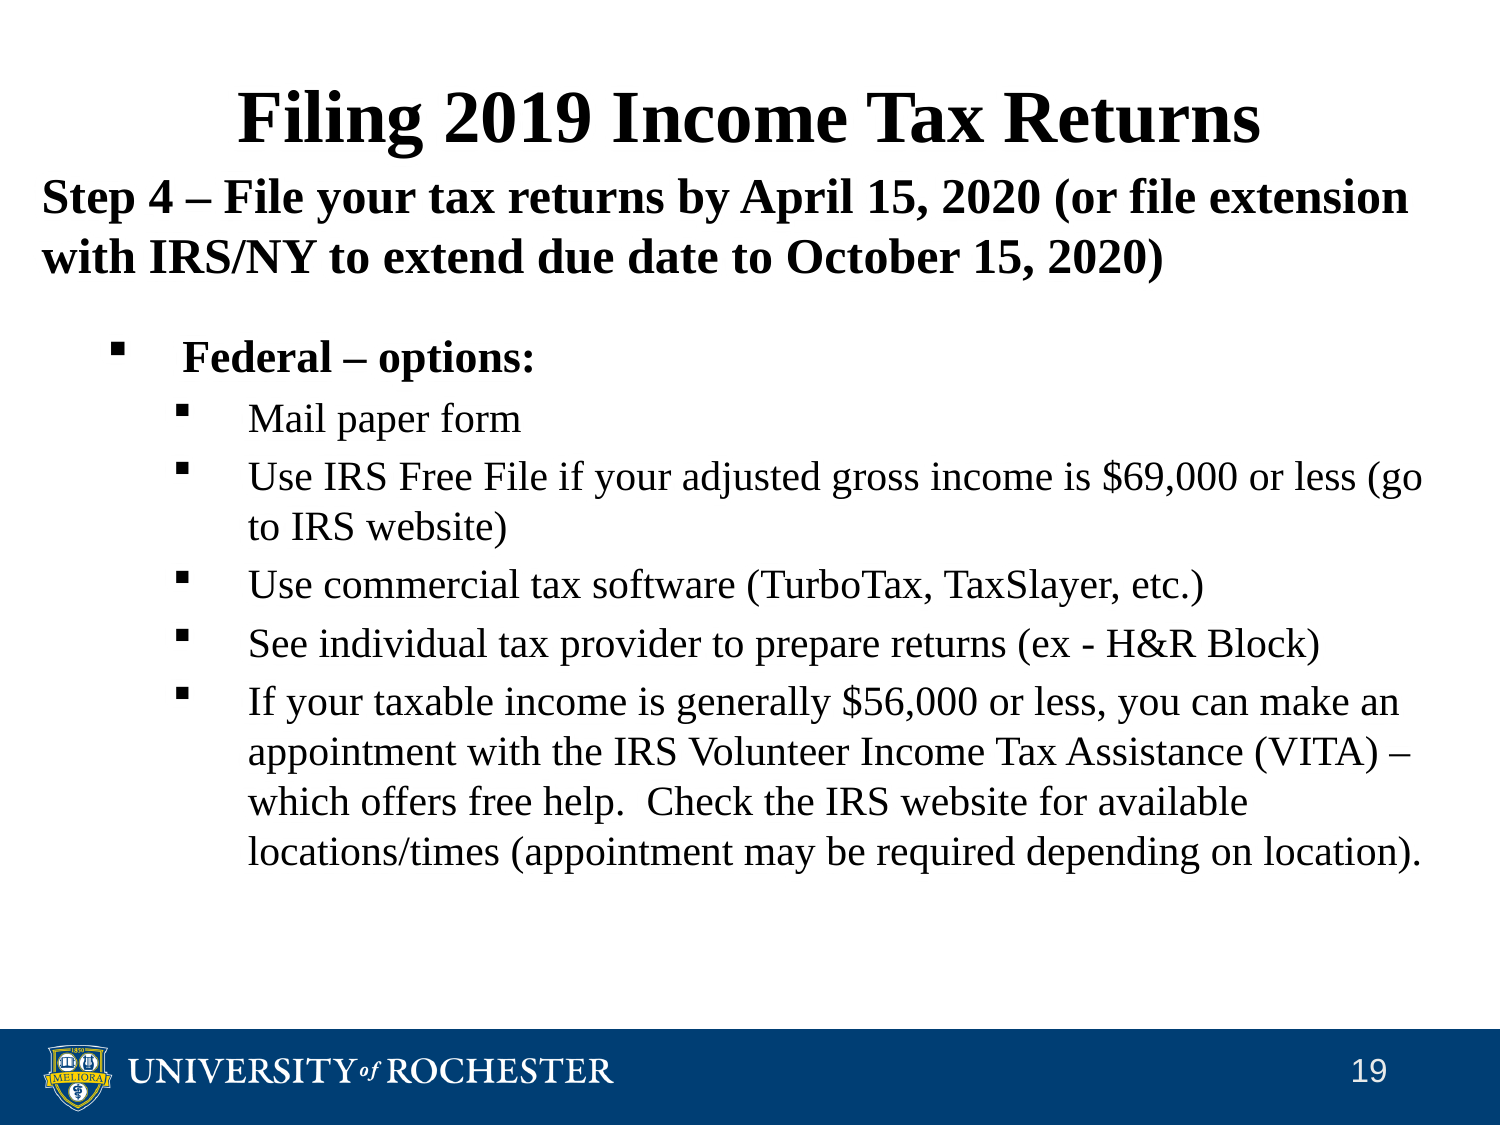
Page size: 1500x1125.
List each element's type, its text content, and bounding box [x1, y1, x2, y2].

list Step 4 – File your tax returns by April 15, 2020 (or file extension with IRS/NY to extend due date to October 15, 2020) Federal – options: Mail paper form Use IRS Free File if your adjusted gross income is $69,000 or less (go to IRS website) Use commercial tax software (TurboTax, TaxSlayer, etc.) See individual tax provider to prepare returns (ex - H&R Block) If your taxable income is generally $56,000 or less, you can make an appointment with the IRS Volunteer Income Tax Assistance (VITA) – which offers free help. Check the IRS website for available locations/times (appointment may be required depending on location). [26, 155, 1448, 1020]
title Filing 2019 Income Tax Returns [112, 69, 1388, 149]
picture [0, 1029, 1500, 1125]
text_box 19 [1335, 1041, 1473, 1096]
